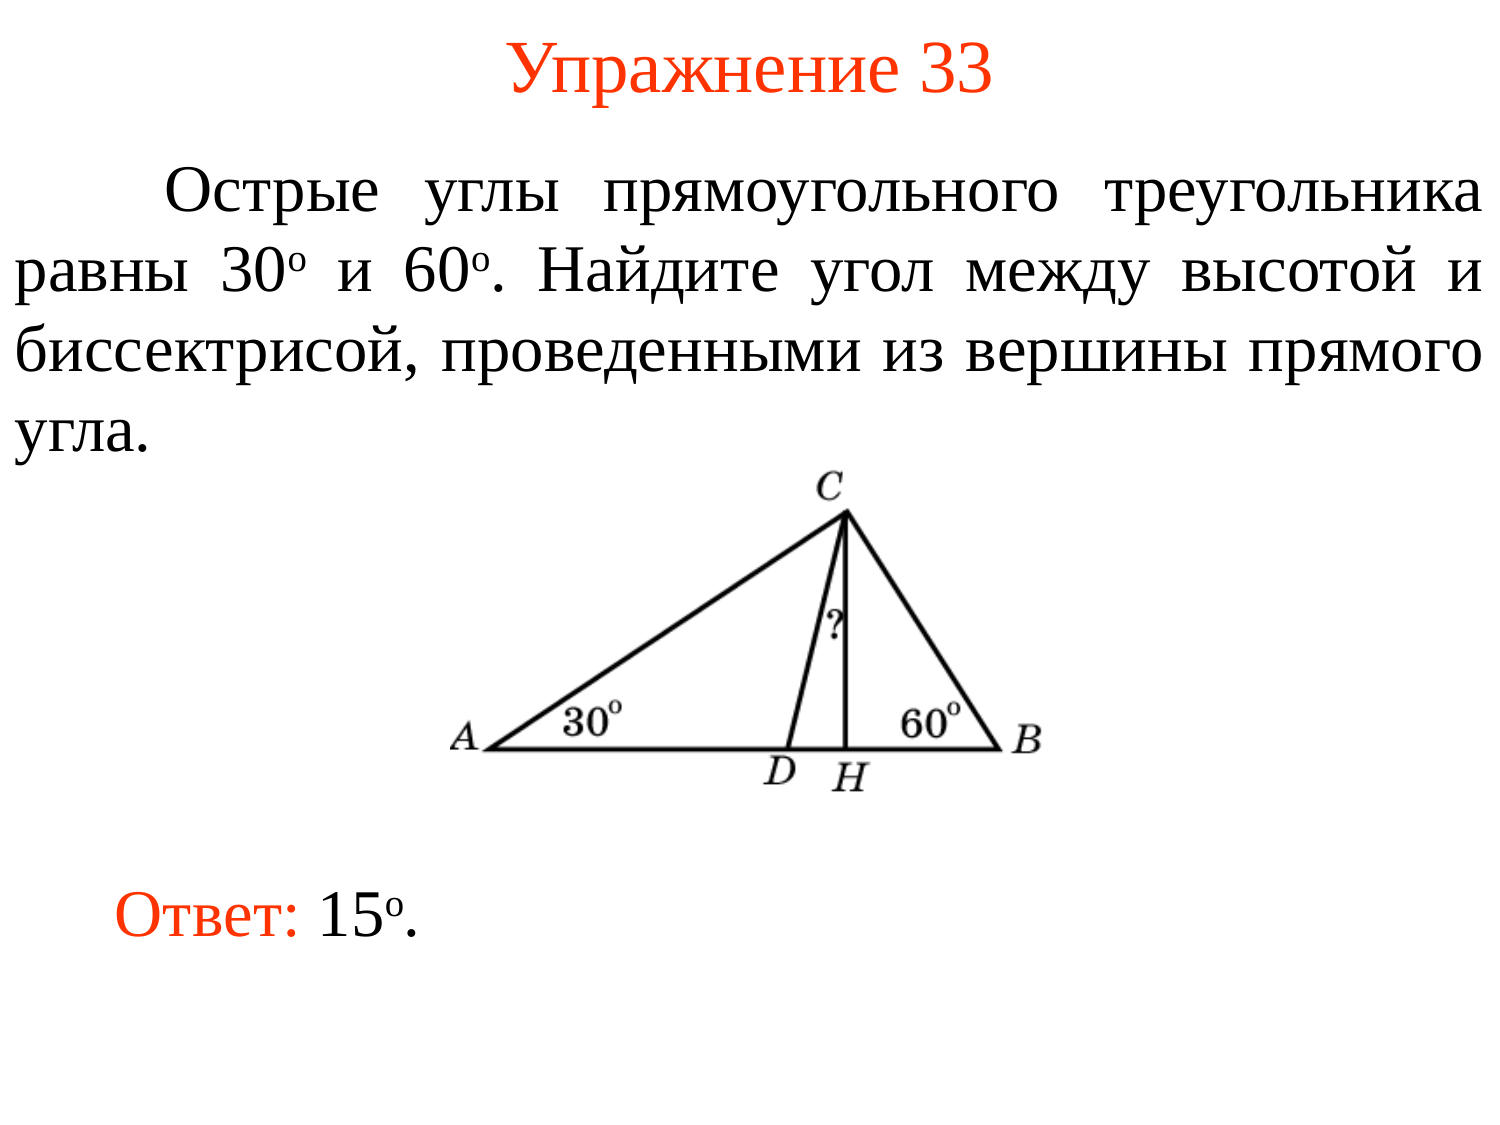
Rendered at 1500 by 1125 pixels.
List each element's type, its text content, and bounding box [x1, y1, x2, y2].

text_box Острые углы прямоугольного треугольника равны 30о и 60о. Найдите угол между высотой и биссектрисой, проведенными из вершины прямого угла. [0, 137, 1500, 472]
text_box Ответ: 15о. [99, 862, 1413, 958]
picture [449, 462, 1043, 802]
title Упражнение 33 [112, 24, 1388, 100]
